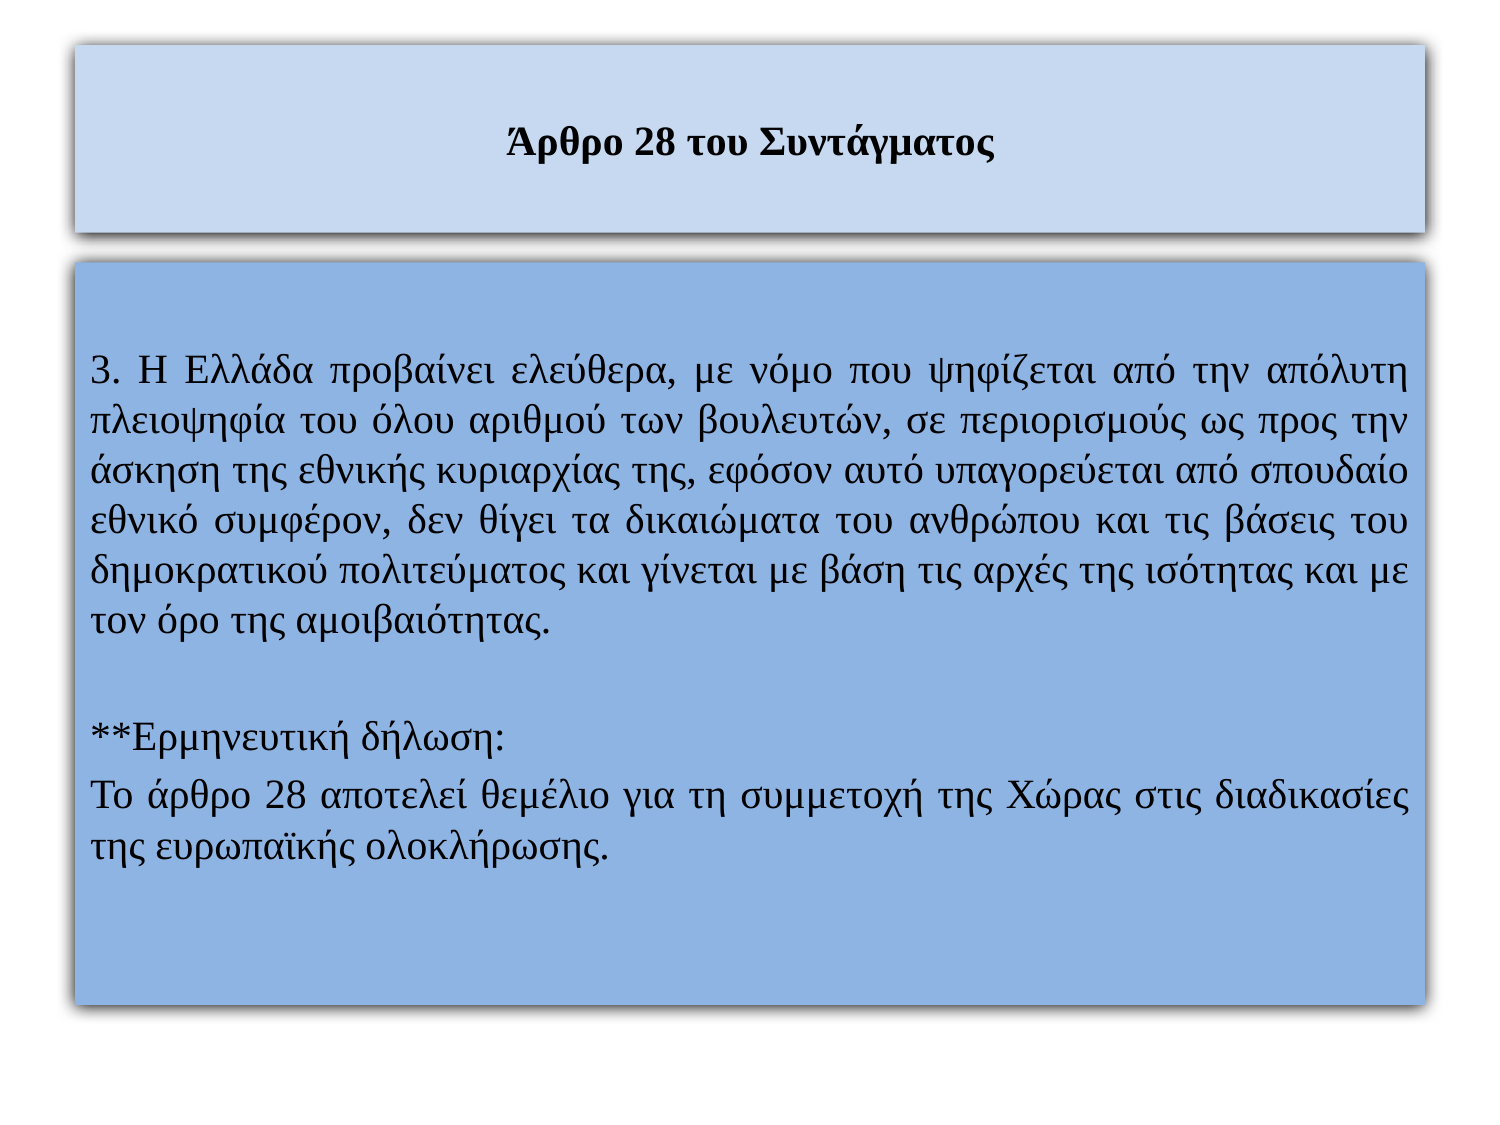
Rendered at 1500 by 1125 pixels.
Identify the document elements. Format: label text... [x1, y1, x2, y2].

list 3. H Ελλάδα προβαίνει ελεύθερα, με νόμο που ψηφίζεται από την απόλυτη πλειοψηφία του όλου αριθμού των βουλευτών, σε περιορισμούς ως προς την άσκηση της εθνικής κυριαρχίας της, εφόσον αυτό υπαγορεύεται από σπουδαίο εθνικό συμφέρον, δεν θίγει τα δικαιώματα του ανθρώπου και τις βάσεις του δημοκρατικού πολιτεύματος και γίνεται με βάση τις αρχές της ισότητας και με τον όρο της αμοιβαιότητας. **Ερμηνευτική δήλωση: Το άρθρο 28 αποτελεί θεμέλιο για τη συμμετοχή της Χώρας στις διαδικασίες της ευρωπαϊκής ολοκλήρωσης. [75, 262, 1425, 1005]
title Άρθρο 28 του Συντάγματος [75, 45, 1425, 233]
